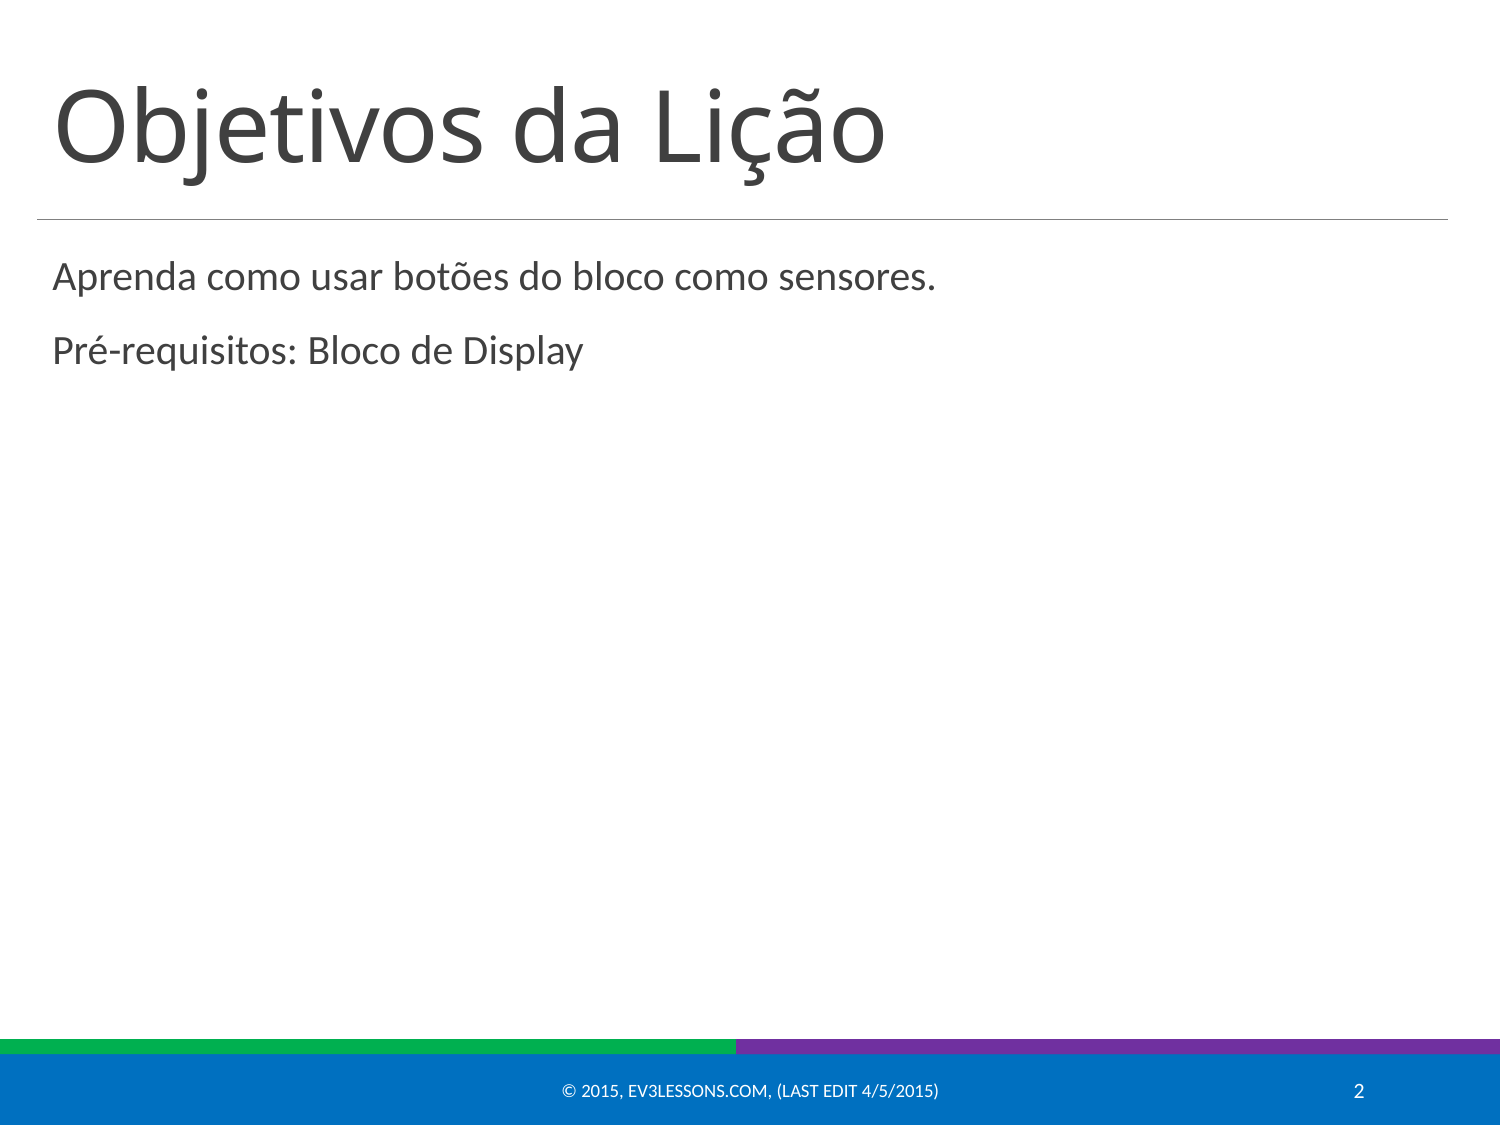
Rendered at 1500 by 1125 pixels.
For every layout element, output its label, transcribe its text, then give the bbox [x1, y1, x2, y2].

list Aprenda como usar botões do bloco como sensores. Pré-requisitos: Bloco de Display [37, 246, 1448, 1011]
title Objetivos da Lição [37, 47, 1448, 191]
slide_number 2 [1218, 1059, 1380, 1120]
footer © 2015, EV3Lessons.com, (last edit 4/5/2015) [453, 1059, 1047, 1120]
